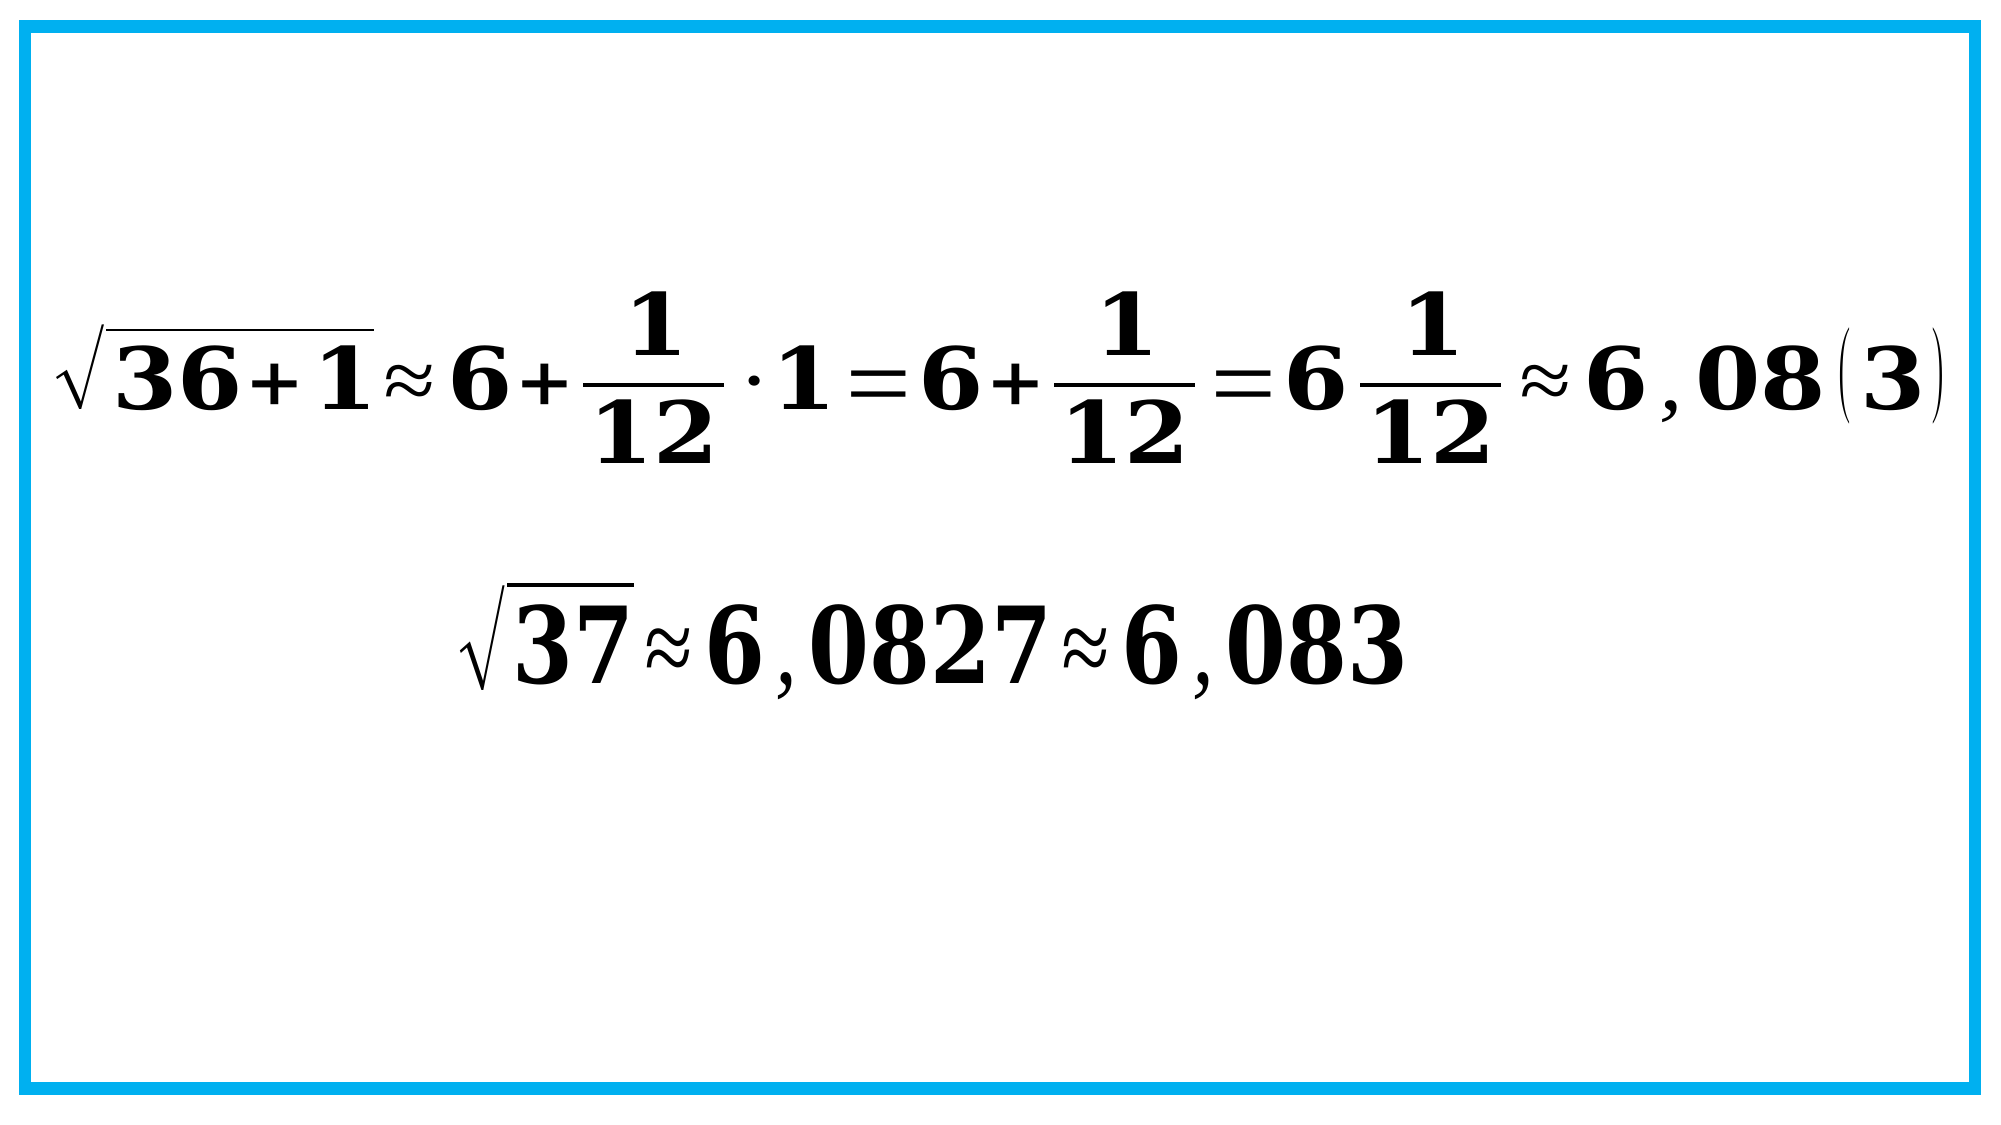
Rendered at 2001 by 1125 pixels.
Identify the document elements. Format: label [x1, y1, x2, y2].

text_box [19, 20, 1981, 1095]
